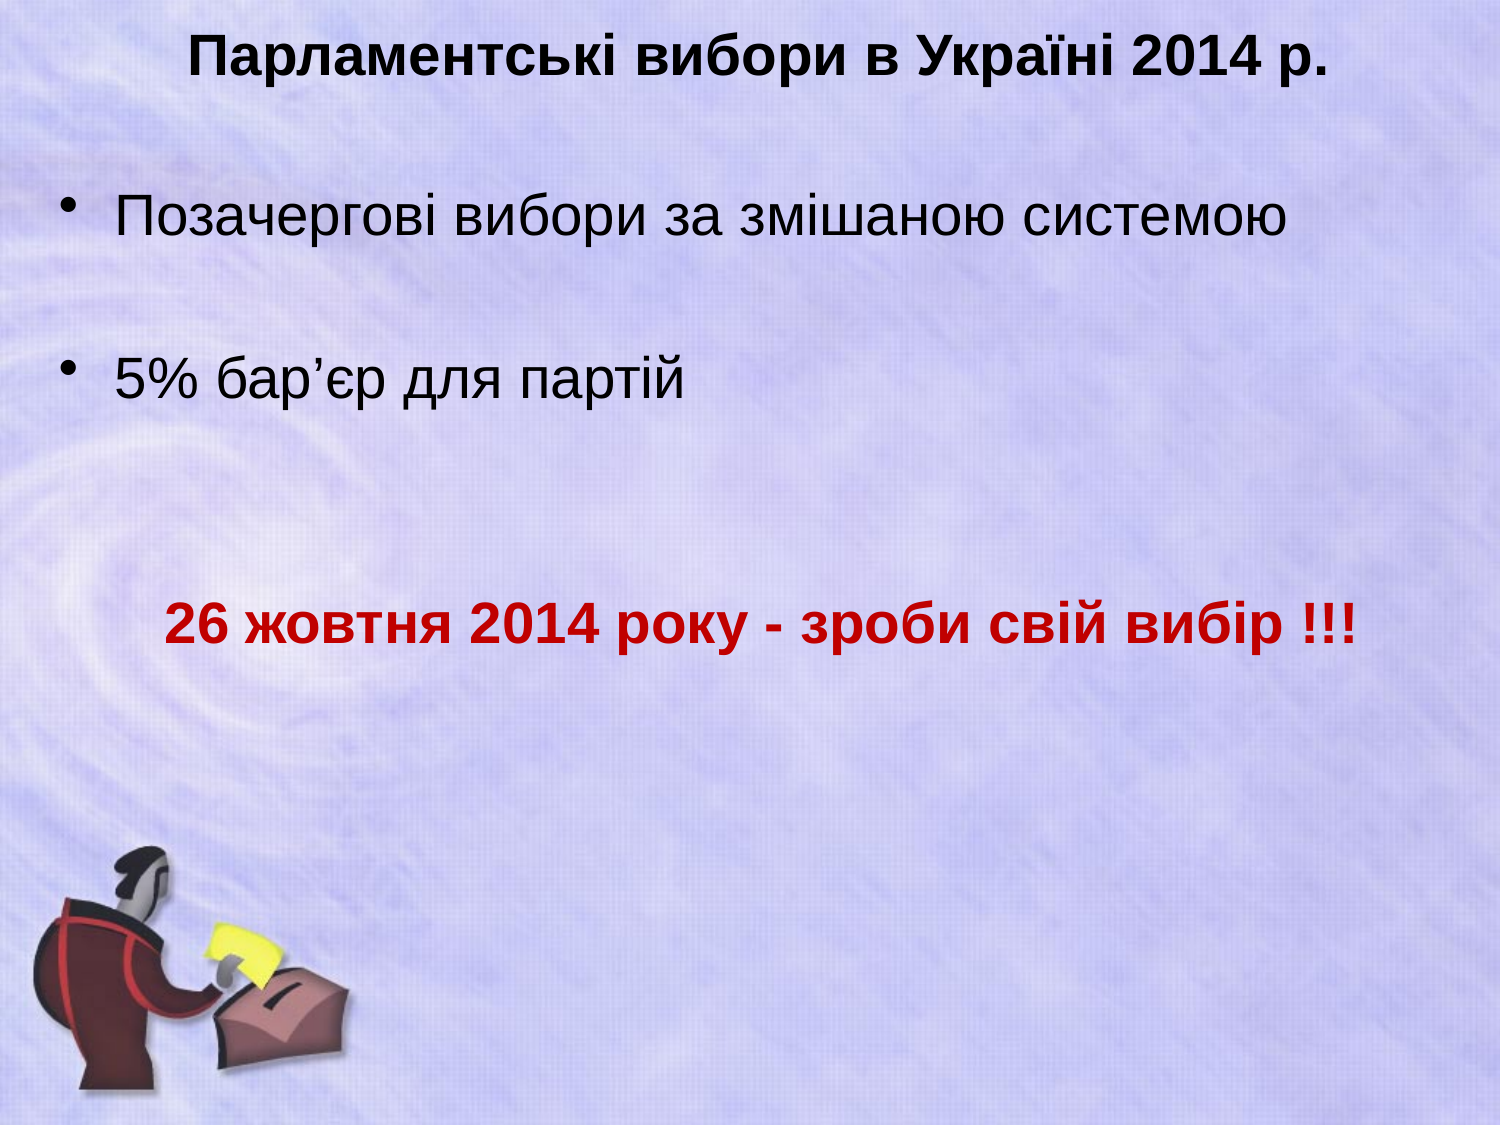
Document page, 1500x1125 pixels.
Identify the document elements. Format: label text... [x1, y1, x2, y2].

title Парламентські вибори в Україні 2014 р. [38, 45, 1480, 165]
list Позачергові вибори за змішаною системою 5% бар’єр для партій 26 жовтня 2014 року - зроби свій вибір !!! [43, 169, 1481, 942]
picture [0, 0, 1500, 1125]
